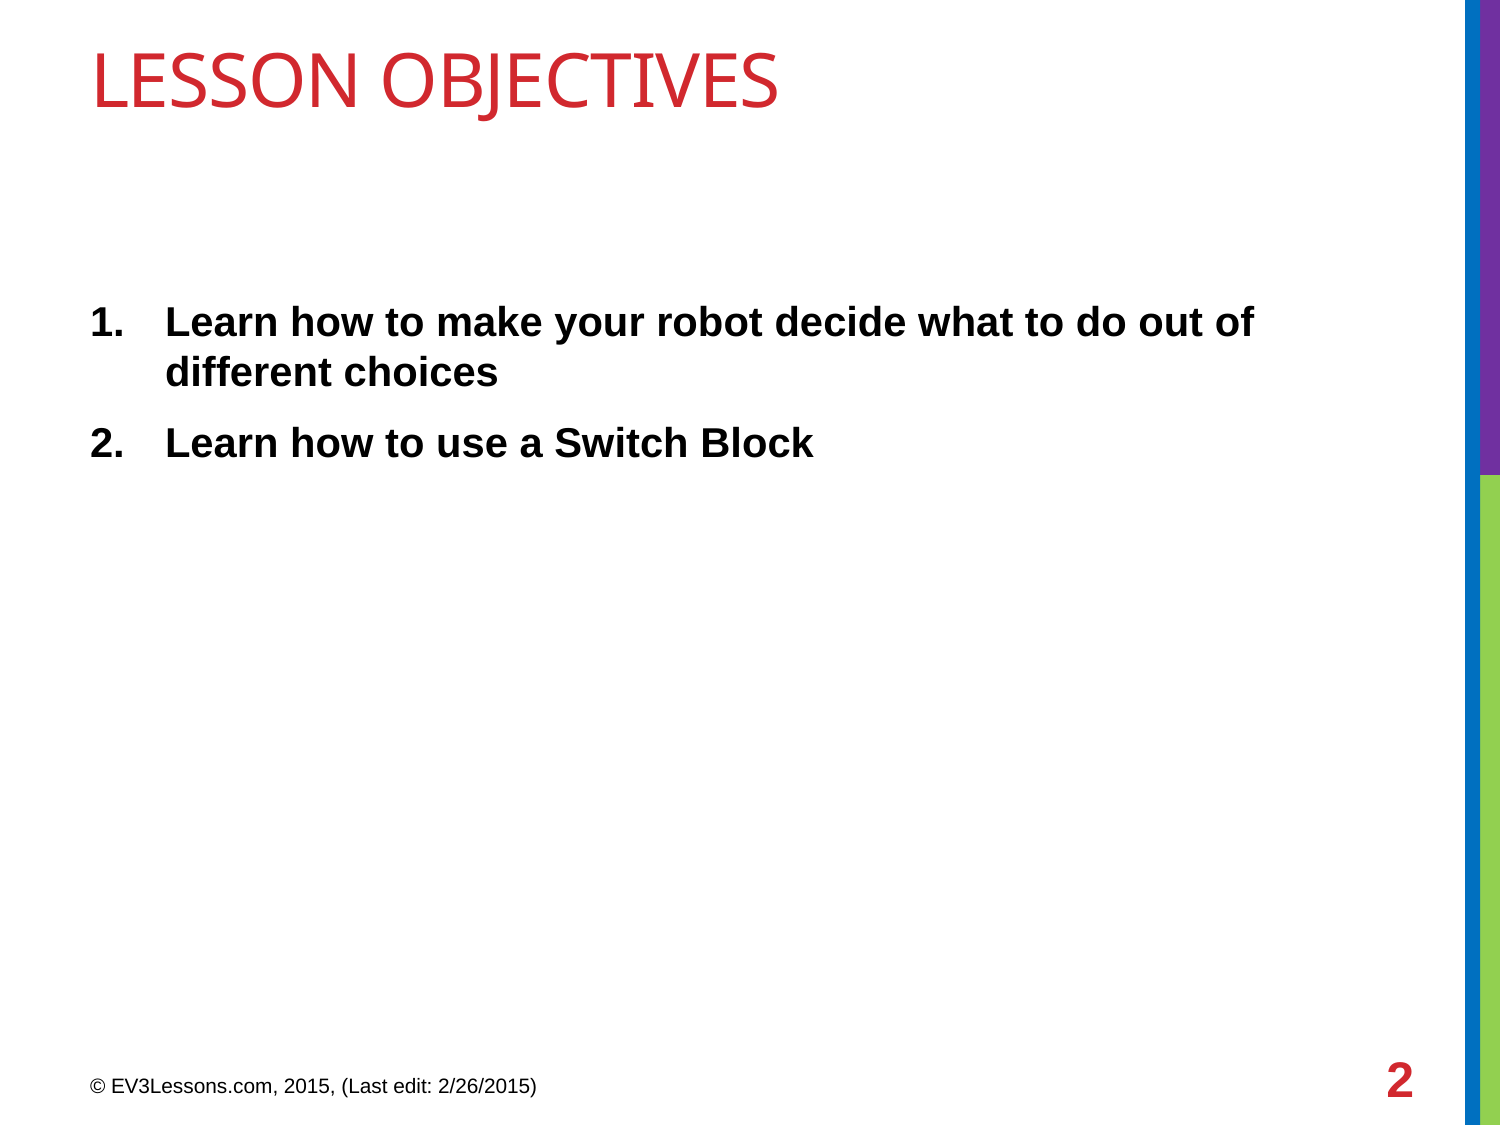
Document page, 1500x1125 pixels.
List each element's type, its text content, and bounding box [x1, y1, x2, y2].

footer © EV3Lessons.com, 2015, (Last edit: 2/26/2015) [75, 1065, 638, 1112]
slide_number 2 [1371, 1047, 1469, 1108]
list Learn how to make your robot decide what to do out of different choices Learn how to use a Switch Block [75, 287, 1428, 1005]
title Lesson Objectives [75, 25, 1428, 250]
